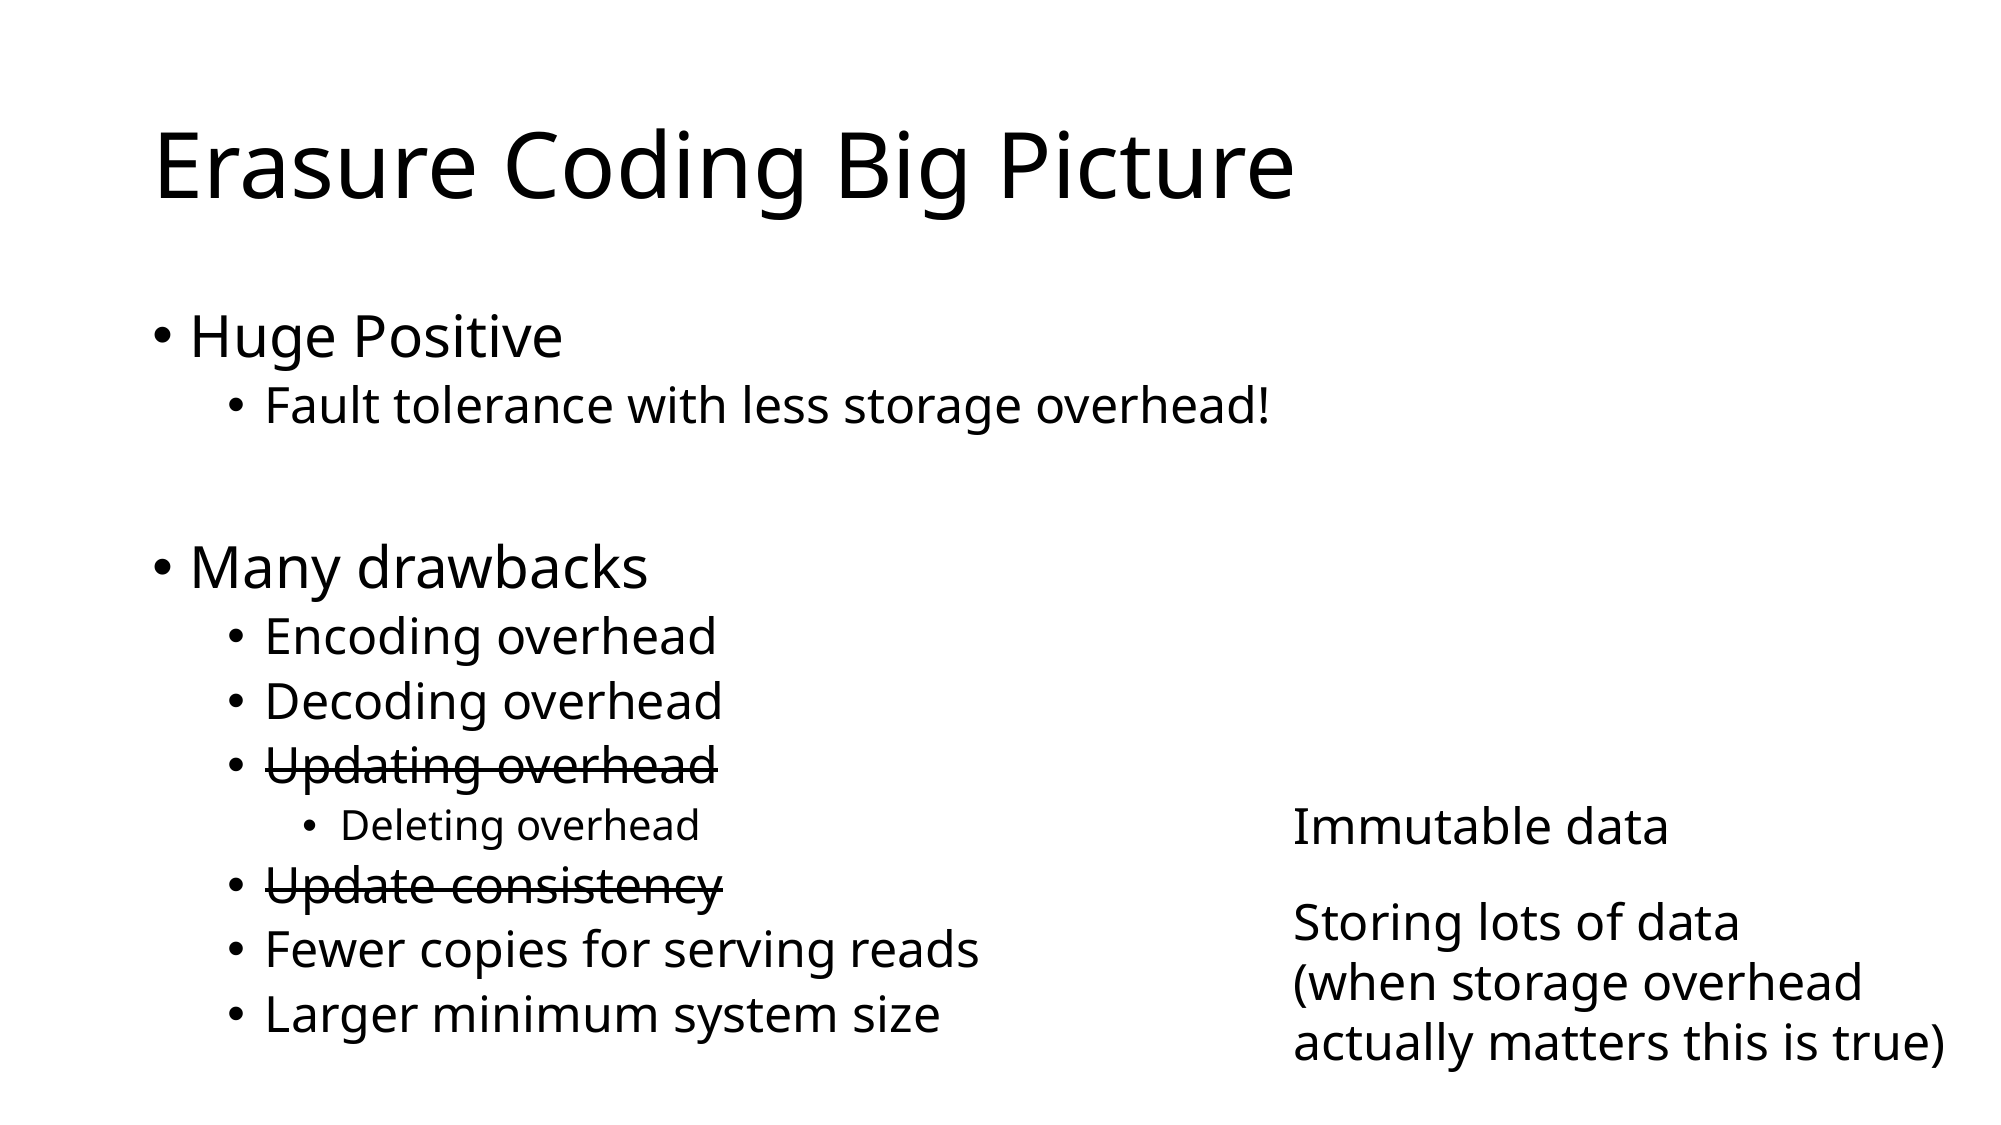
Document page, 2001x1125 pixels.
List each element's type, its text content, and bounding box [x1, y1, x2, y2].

list Huge Positive Fault tolerance with less storage overhead! Many drawbacks Encoding overhead Decoding overhead Updating overhead Deleting overhead Update consistency Fewer copies for serving reads Larger minimum system size [137, 299, 1863, 1058]
text_box Storing lots of data (when storage overhead actually matters this is true) [1278, 882, 2000, 1078]
text_box Immutable data [1278, 786, 1739, 862]
title Erasure Coding Big Picture [137, 59, 1863, 278]
